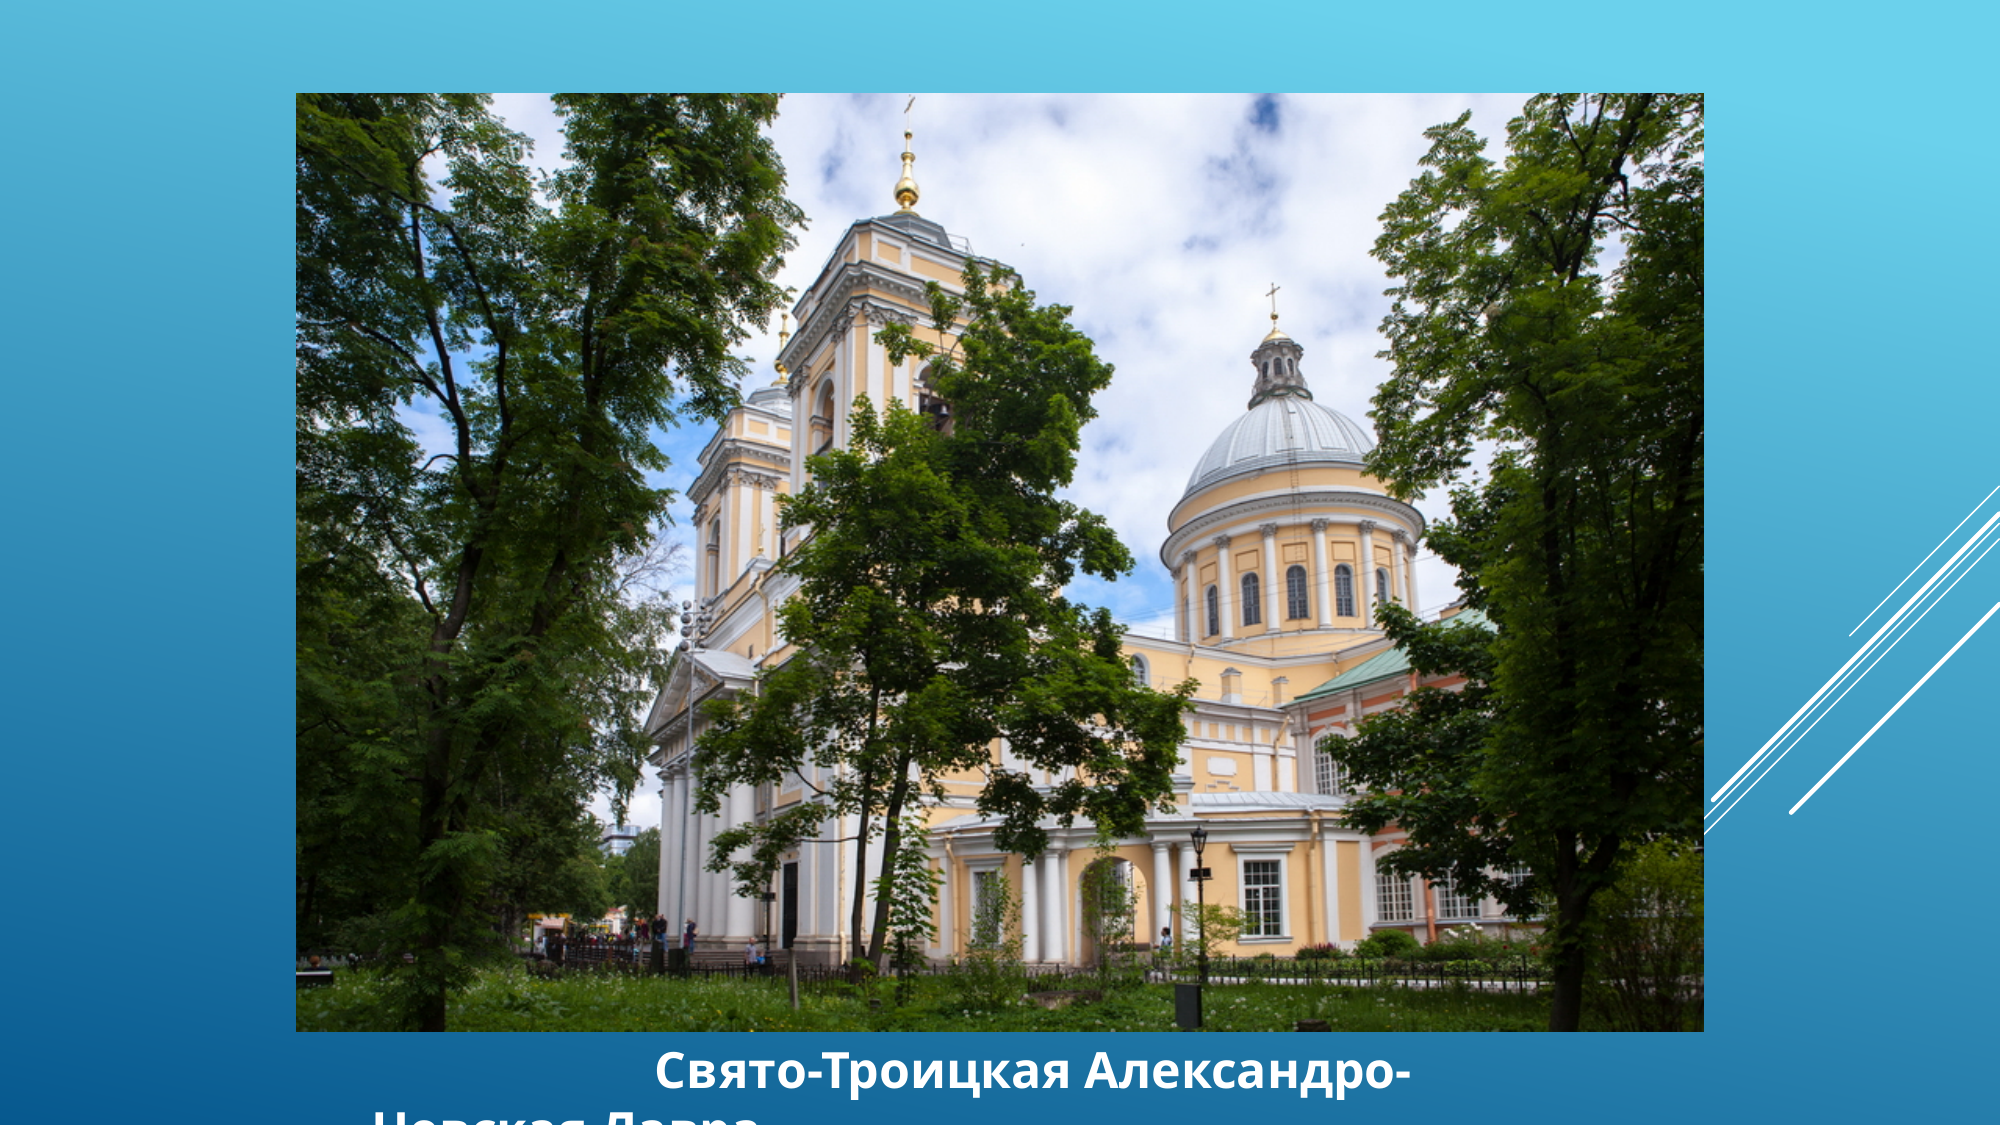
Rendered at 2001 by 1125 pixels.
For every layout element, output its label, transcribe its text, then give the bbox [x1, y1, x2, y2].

picture [296, 93, 1704, 1032]
text_box Свято-Троицкая Александро-Невская Лавра [357, 1032, 1489, 1125]
